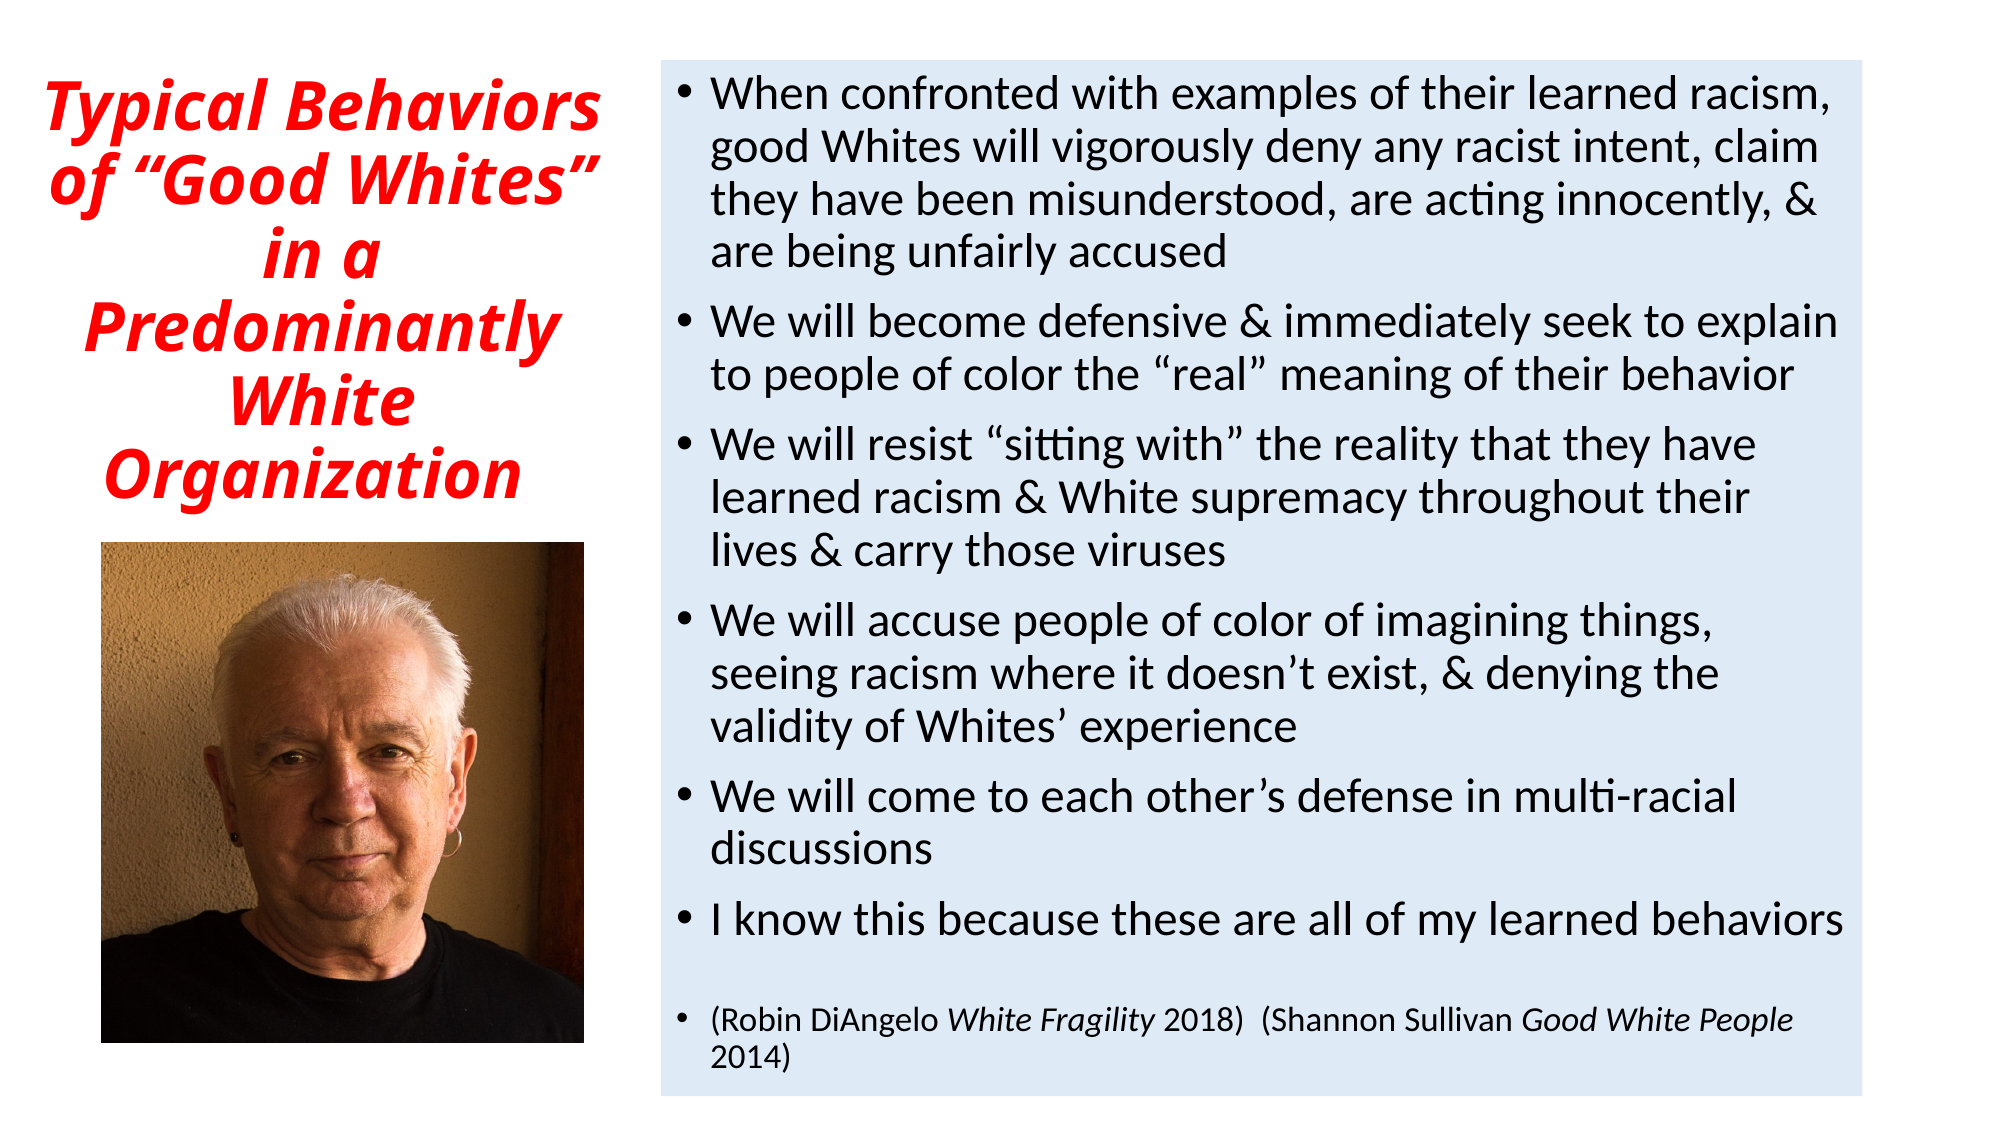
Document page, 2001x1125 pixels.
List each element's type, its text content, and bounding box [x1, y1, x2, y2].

picture [101, 542, 584, 1043]
list When confronted with examples of their learned racism, good Whites will vigorously deny any racist intent, claim they have been misunderstood, are acting innocently, & are being unfairly accused We will become defensive & immediately seek to explain to people of color the “real” meaning of their behavior We will resist “sitting with” the reality that they have learned racism & White supremacy throughout their lives & carry those viruses We will accuse people of color of imagining things, seeing racism where it doesn’t exist, & denying the validity of Whites’ experience We will come to each other’s defense in multi-racial discussions I know this because these are all of my learned behaviors (Robin DiAngelo White Fragility 2018) (Shannon Sullivan Good White People 2014) [661, 59, 1863, 1097]
title Typical Behaviors of “Good Whites” in a Predominantly White Organization [22, 59, 623, 526]
